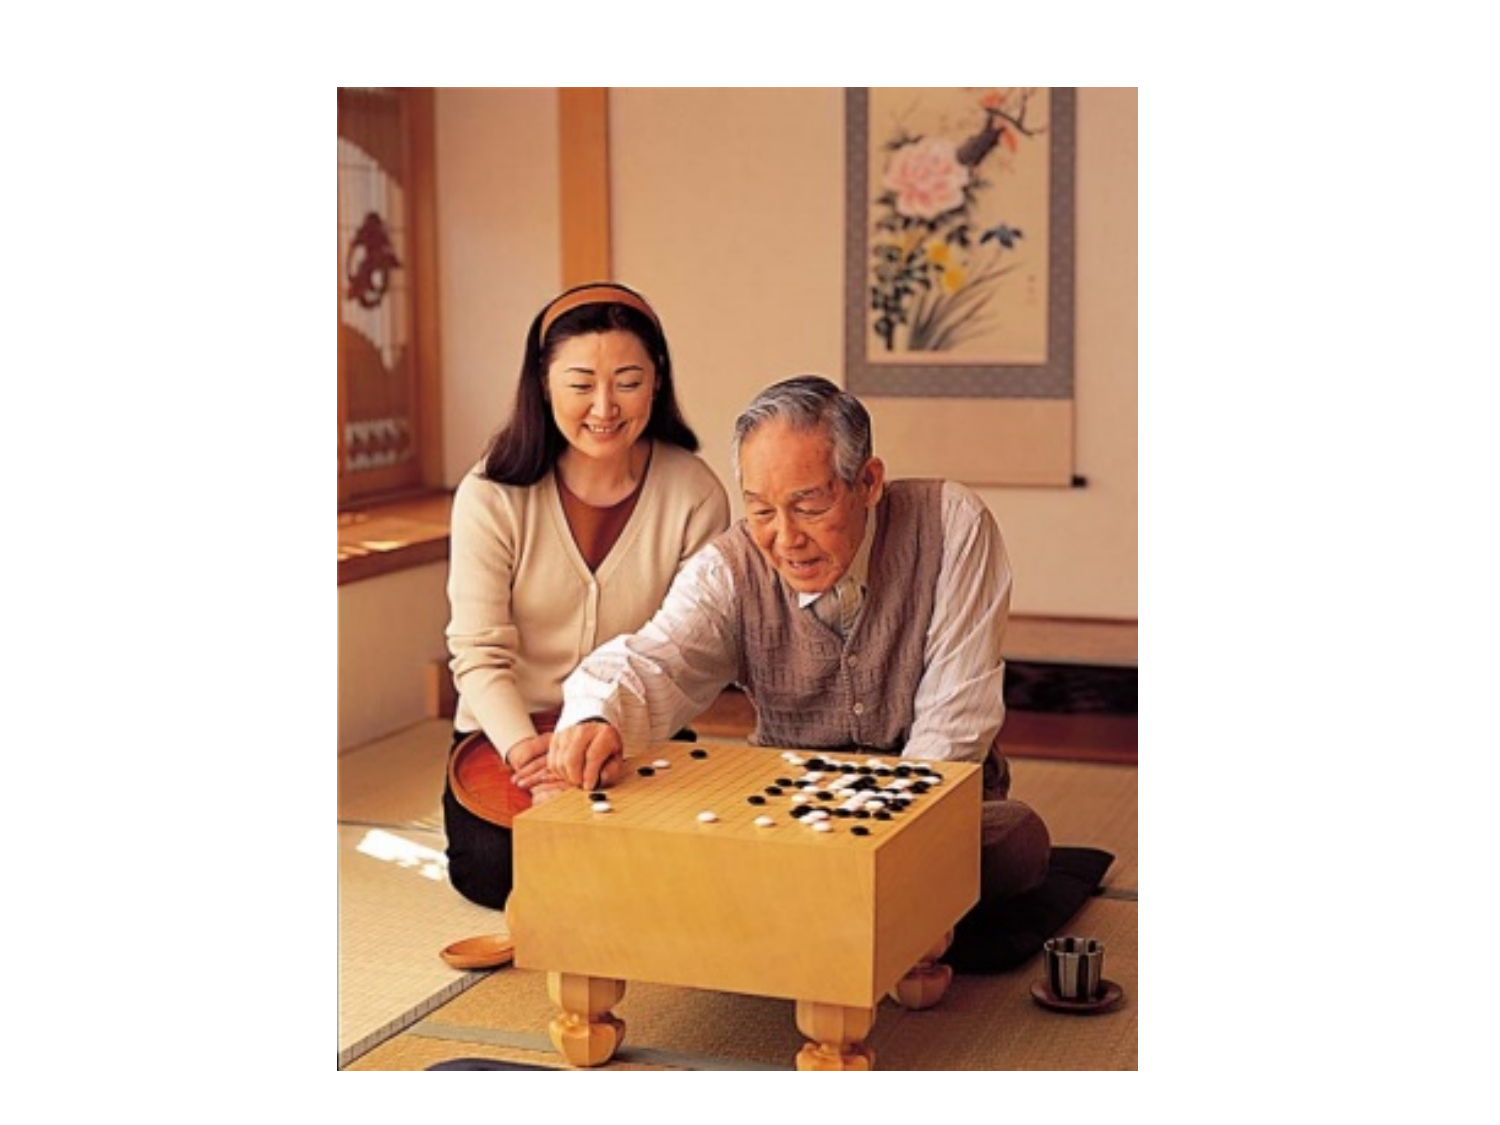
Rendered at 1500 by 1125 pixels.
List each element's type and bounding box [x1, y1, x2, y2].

list [337, 87, 1138, 1071]
